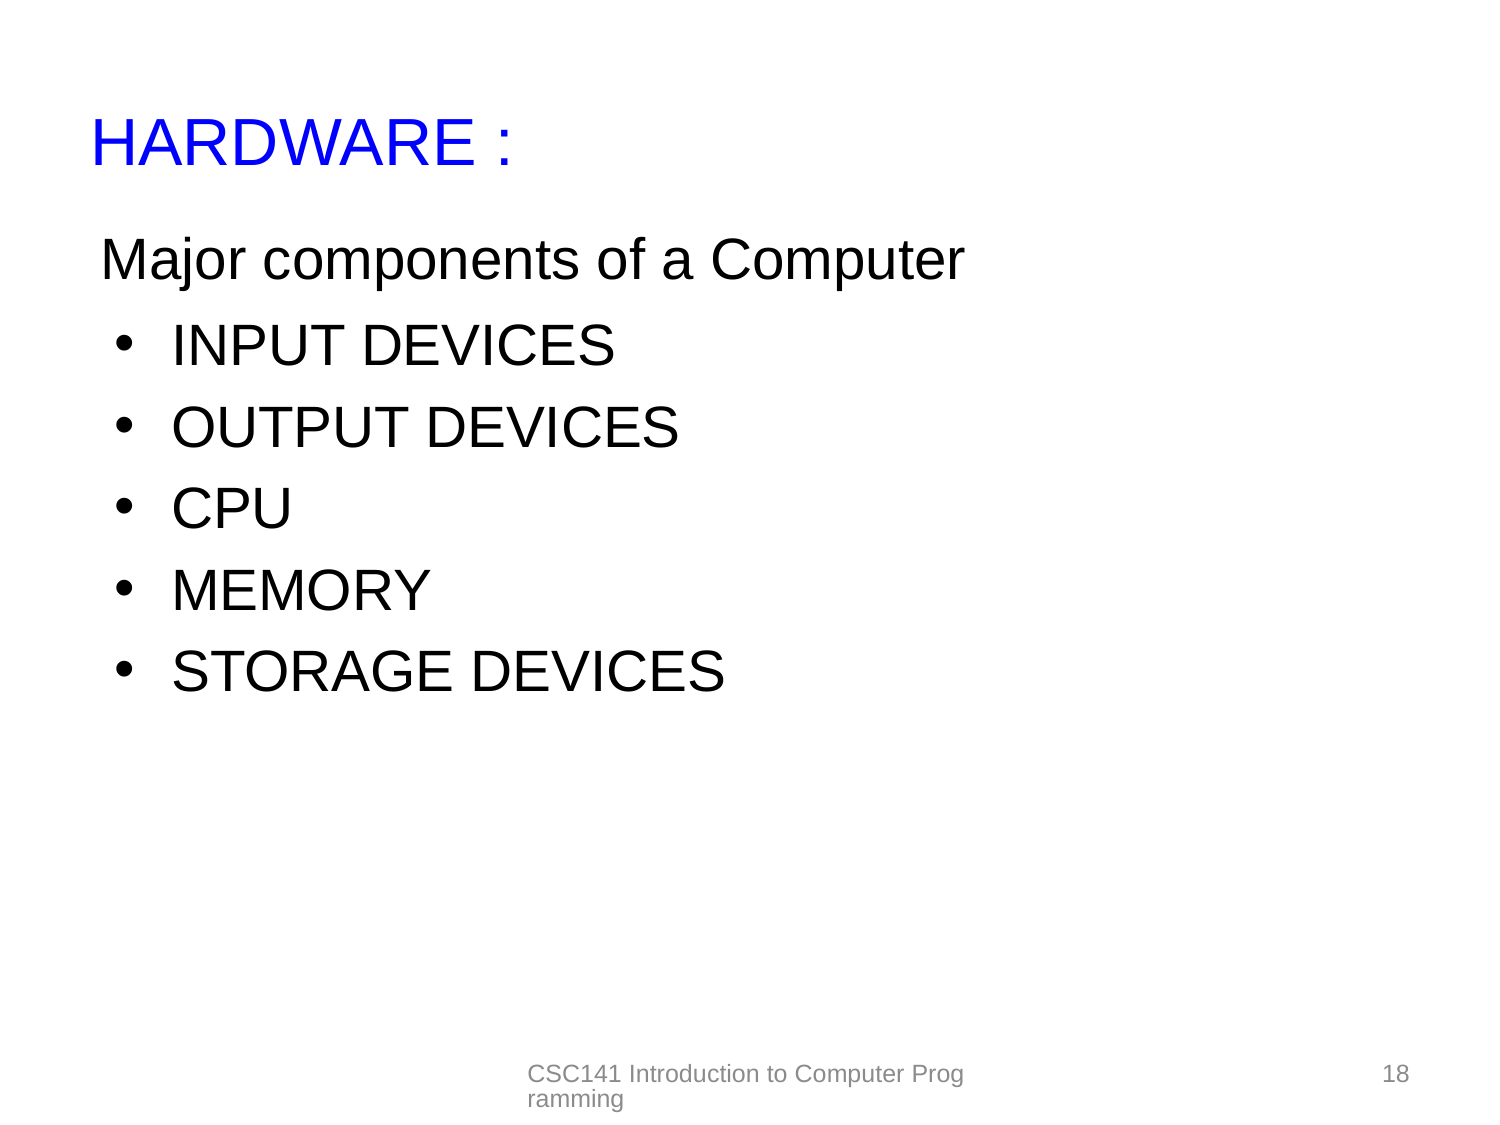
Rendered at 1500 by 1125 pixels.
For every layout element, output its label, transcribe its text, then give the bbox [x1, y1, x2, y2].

footer CSC141 Introduction to Computer Programming [512, 1042, 988, 1103]
list INPUT DEVICES OUTPUT DEVICES CPU MEMORY STORAGE DEVICES [99, 299, 1450, 800]
text_box Major components of a Computer [86, 214, 983, 299]
title HARDWARE : [75, 37, 534, 241]
slide_number 18 [1074, 1042, 1425, 1103]
